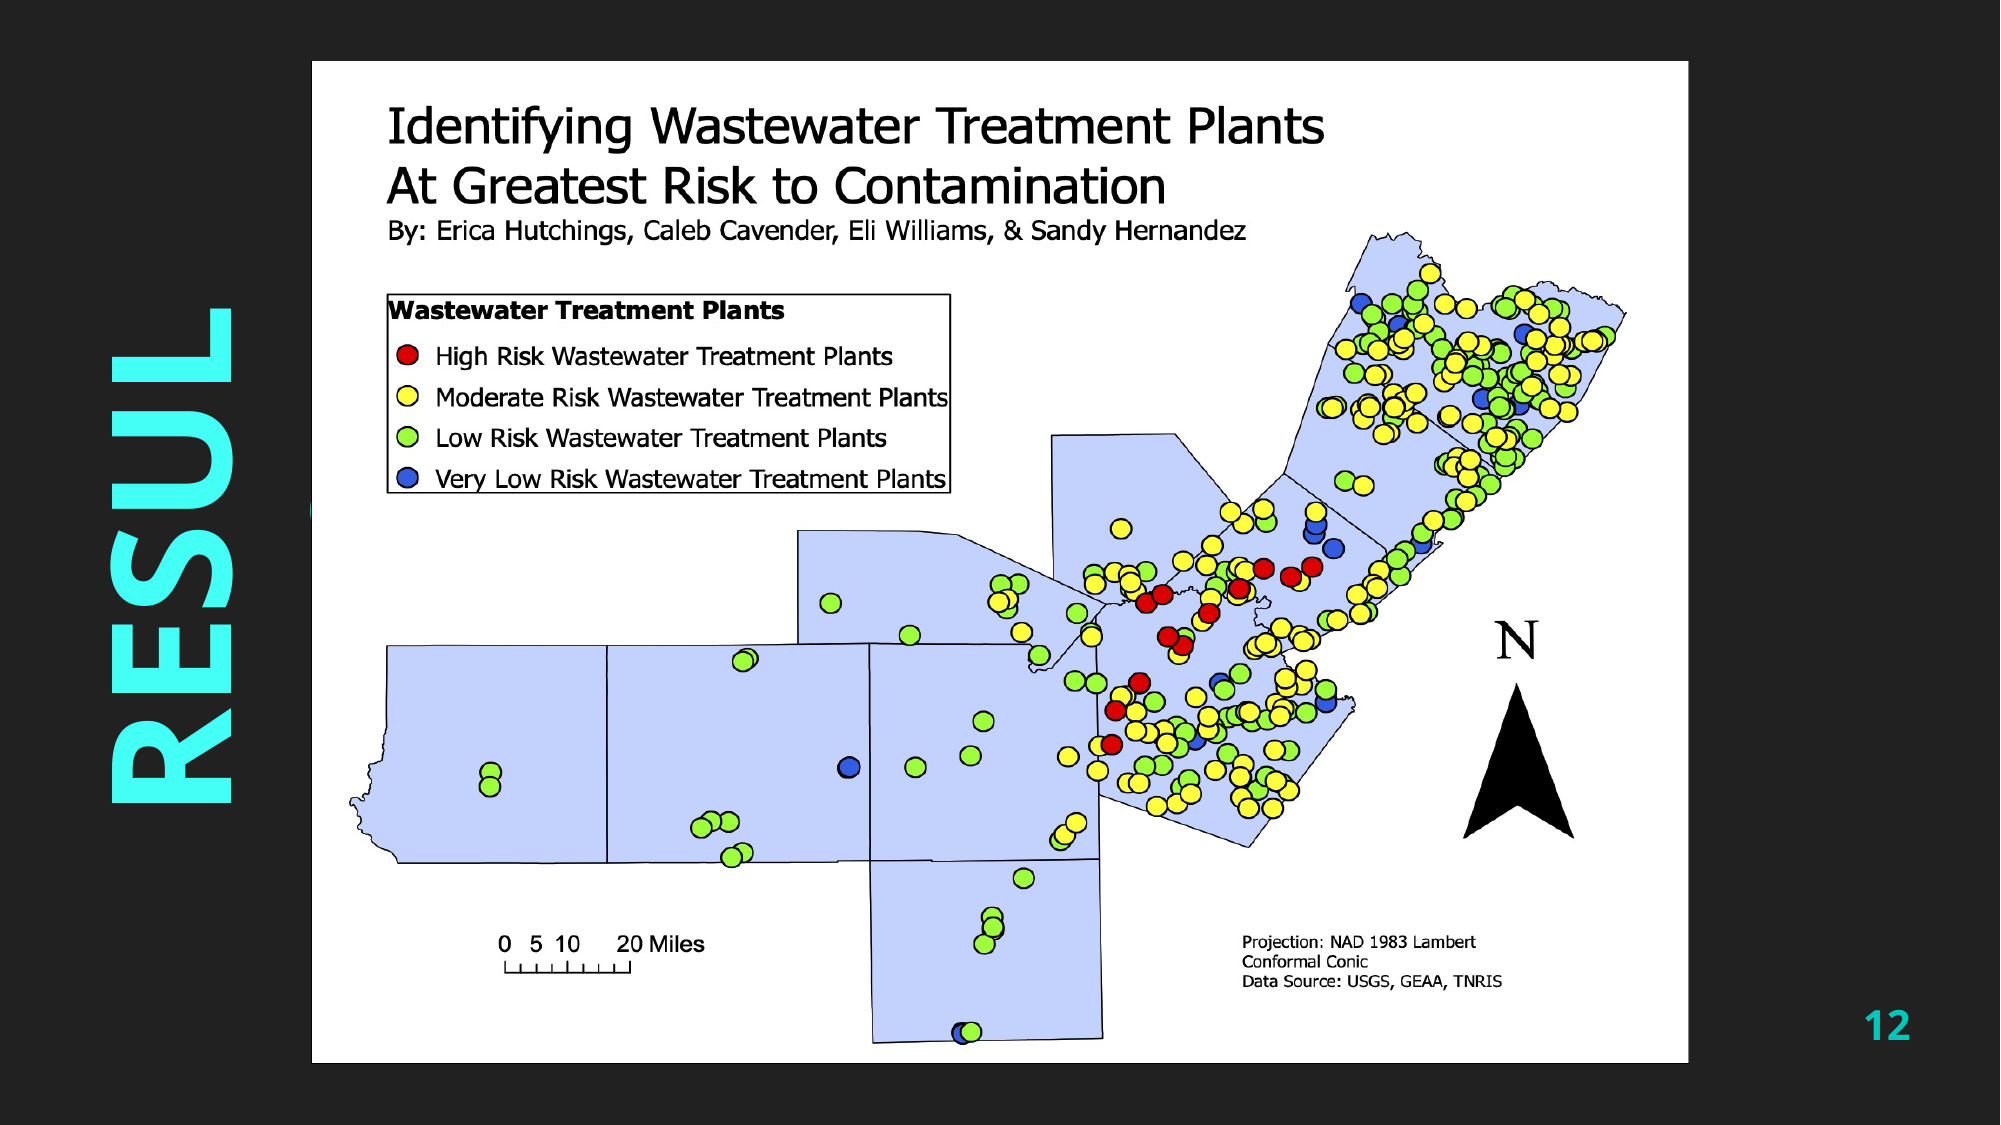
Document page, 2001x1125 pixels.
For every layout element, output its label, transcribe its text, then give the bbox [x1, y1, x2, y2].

picture [311, 61, 1689, 1064]
slide_number 12 [1751, 970, 1926, 1051]
text_box RESULTS [57, 243, 311, 882]
